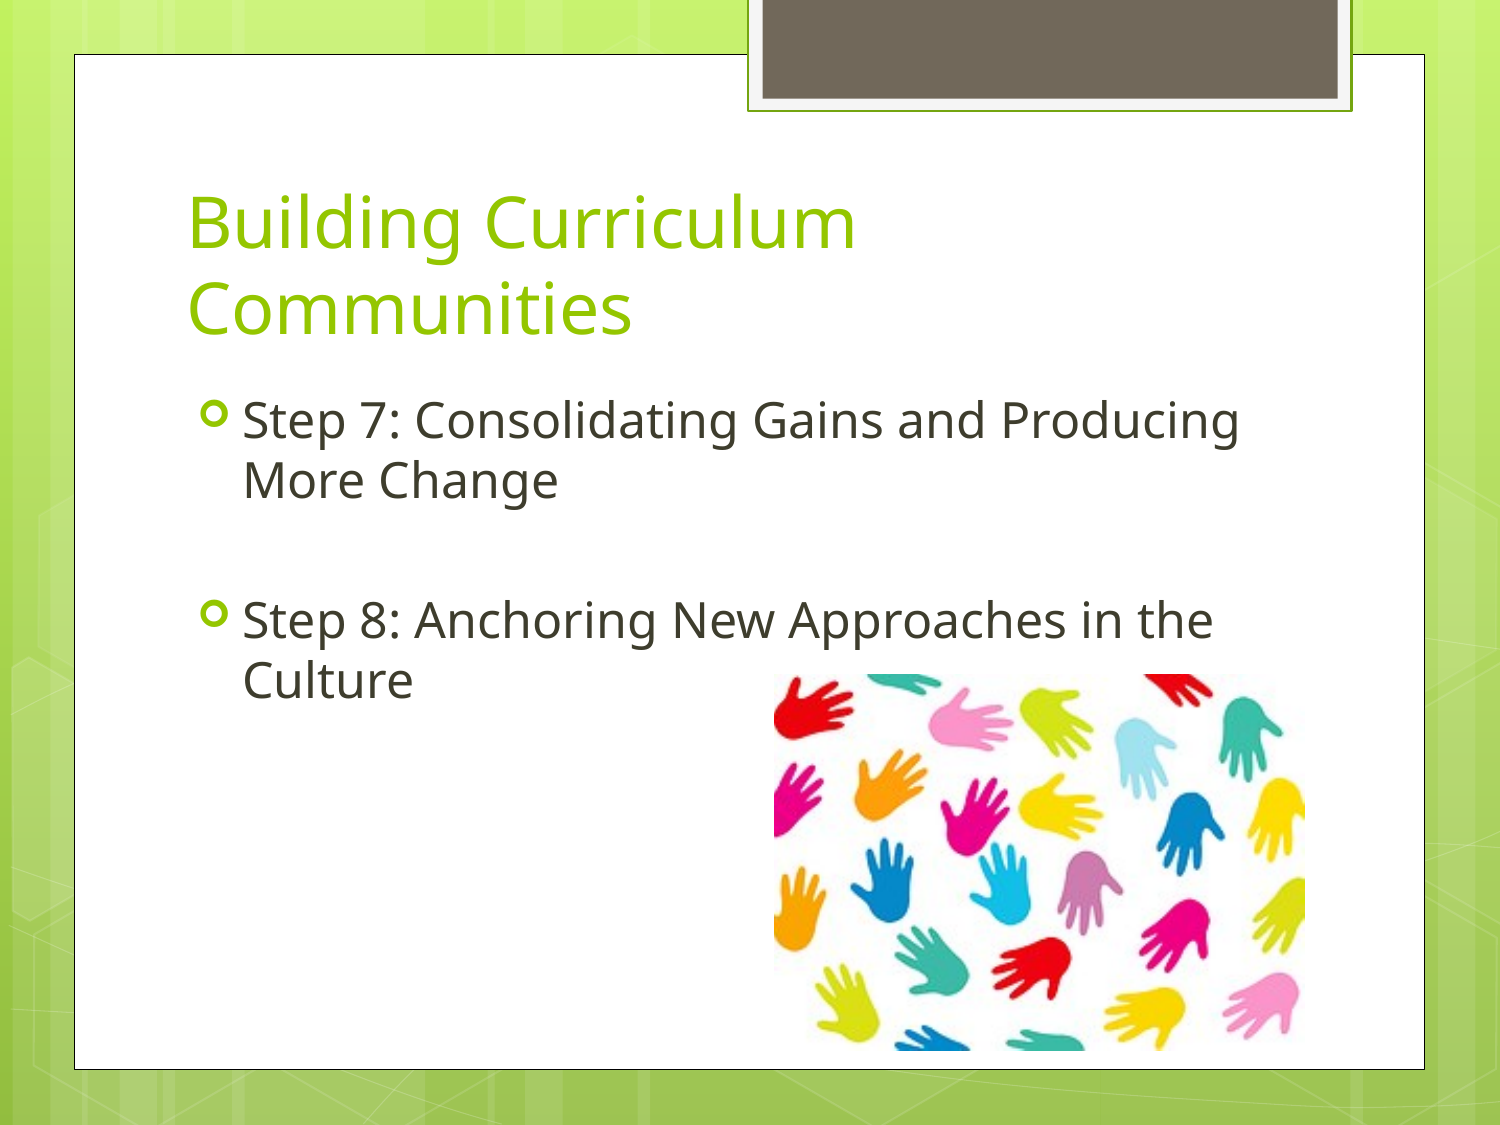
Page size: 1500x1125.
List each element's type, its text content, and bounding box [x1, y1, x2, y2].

list Step 7: Consolidating Gains and Producing More Change Step 8: Anchoring New Approaches in the Culture [171, 381, 1283, 957]
picture [774, 674, 1305, 1051]
title Building Curriculum Communities [171, 168, 1324, 357]
